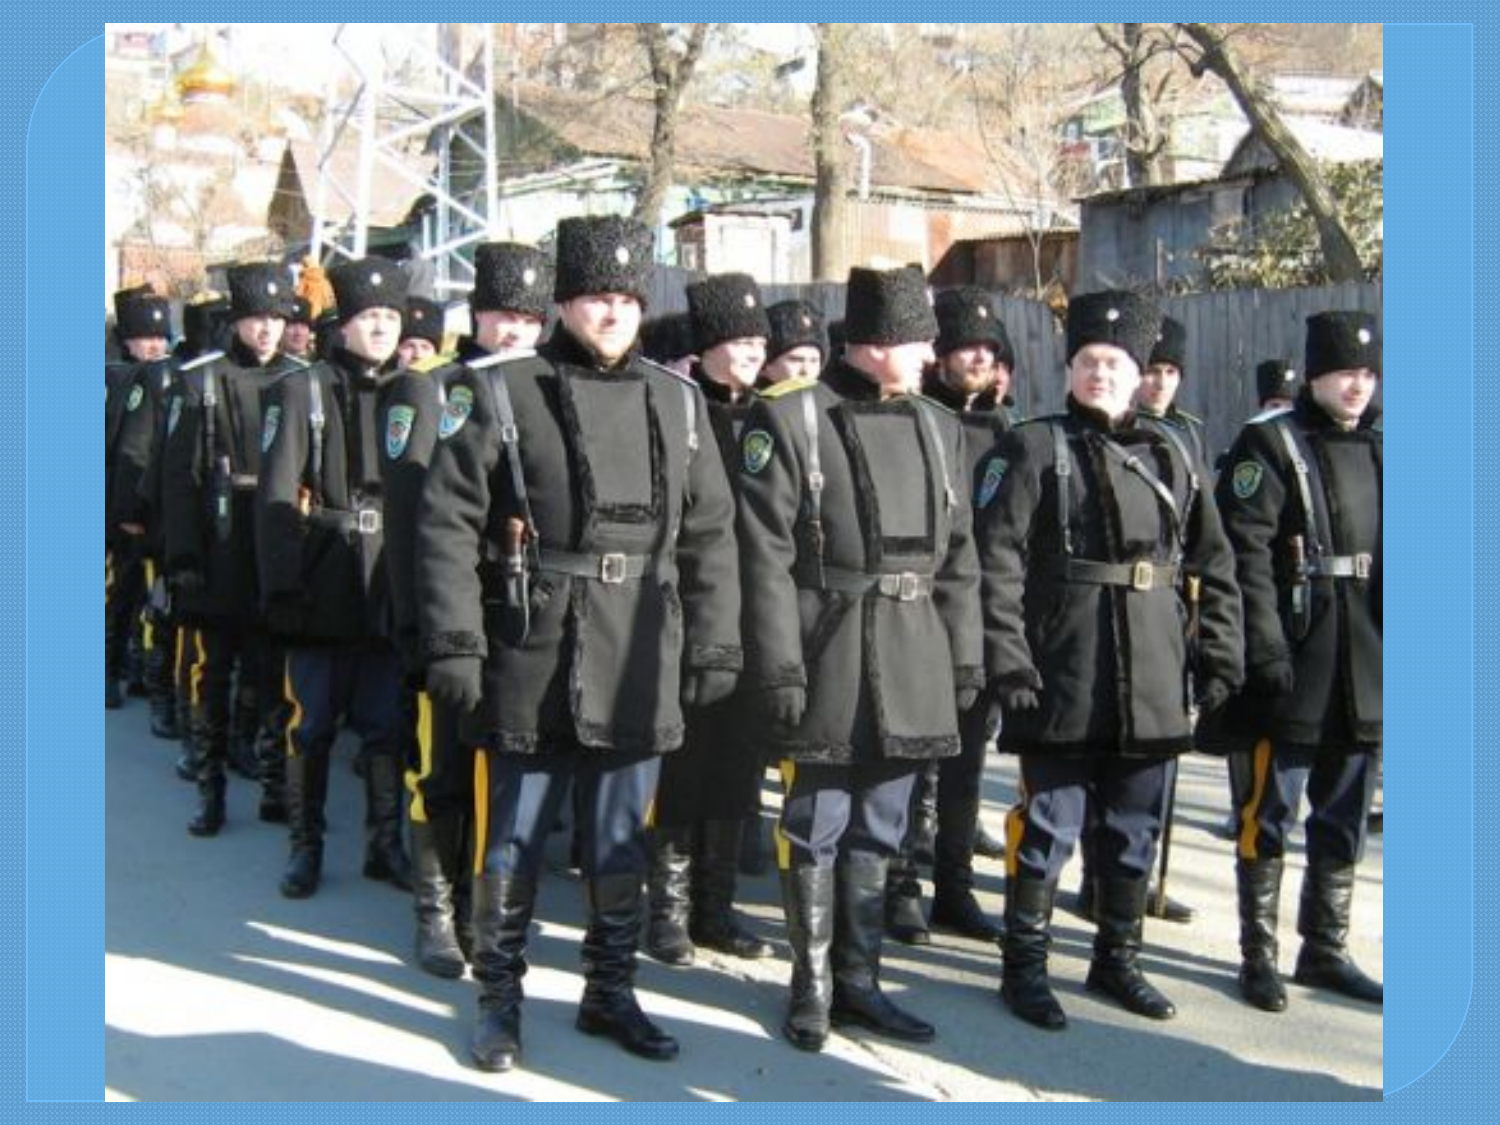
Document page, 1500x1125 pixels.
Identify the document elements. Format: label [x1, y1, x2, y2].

picture [105, 23, 1383, 1102]
